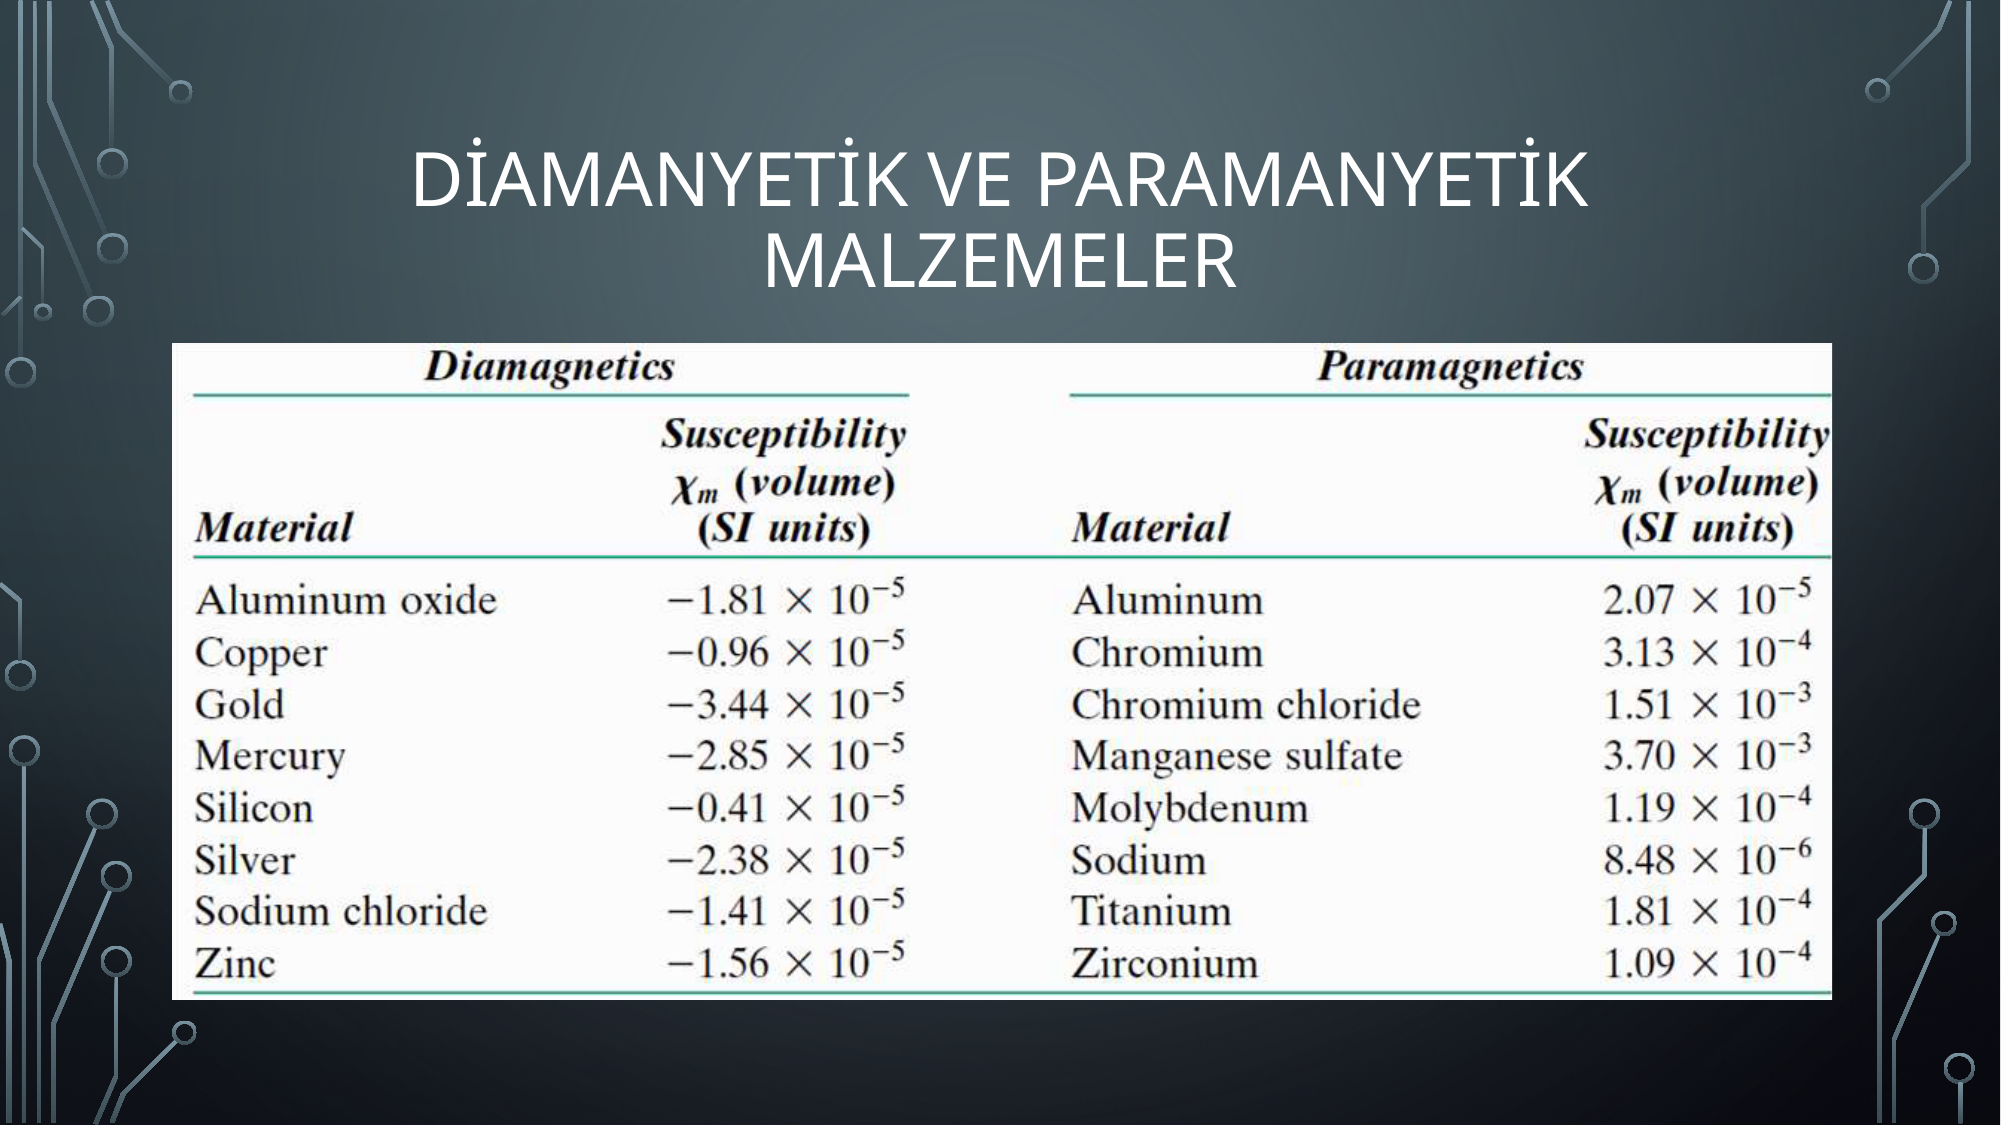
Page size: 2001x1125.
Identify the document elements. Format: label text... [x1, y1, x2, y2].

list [171, 343, 1833, 1001]
title Diamanyetik ve paramanyetik malzemeler [187, 101, 1813, 343]
